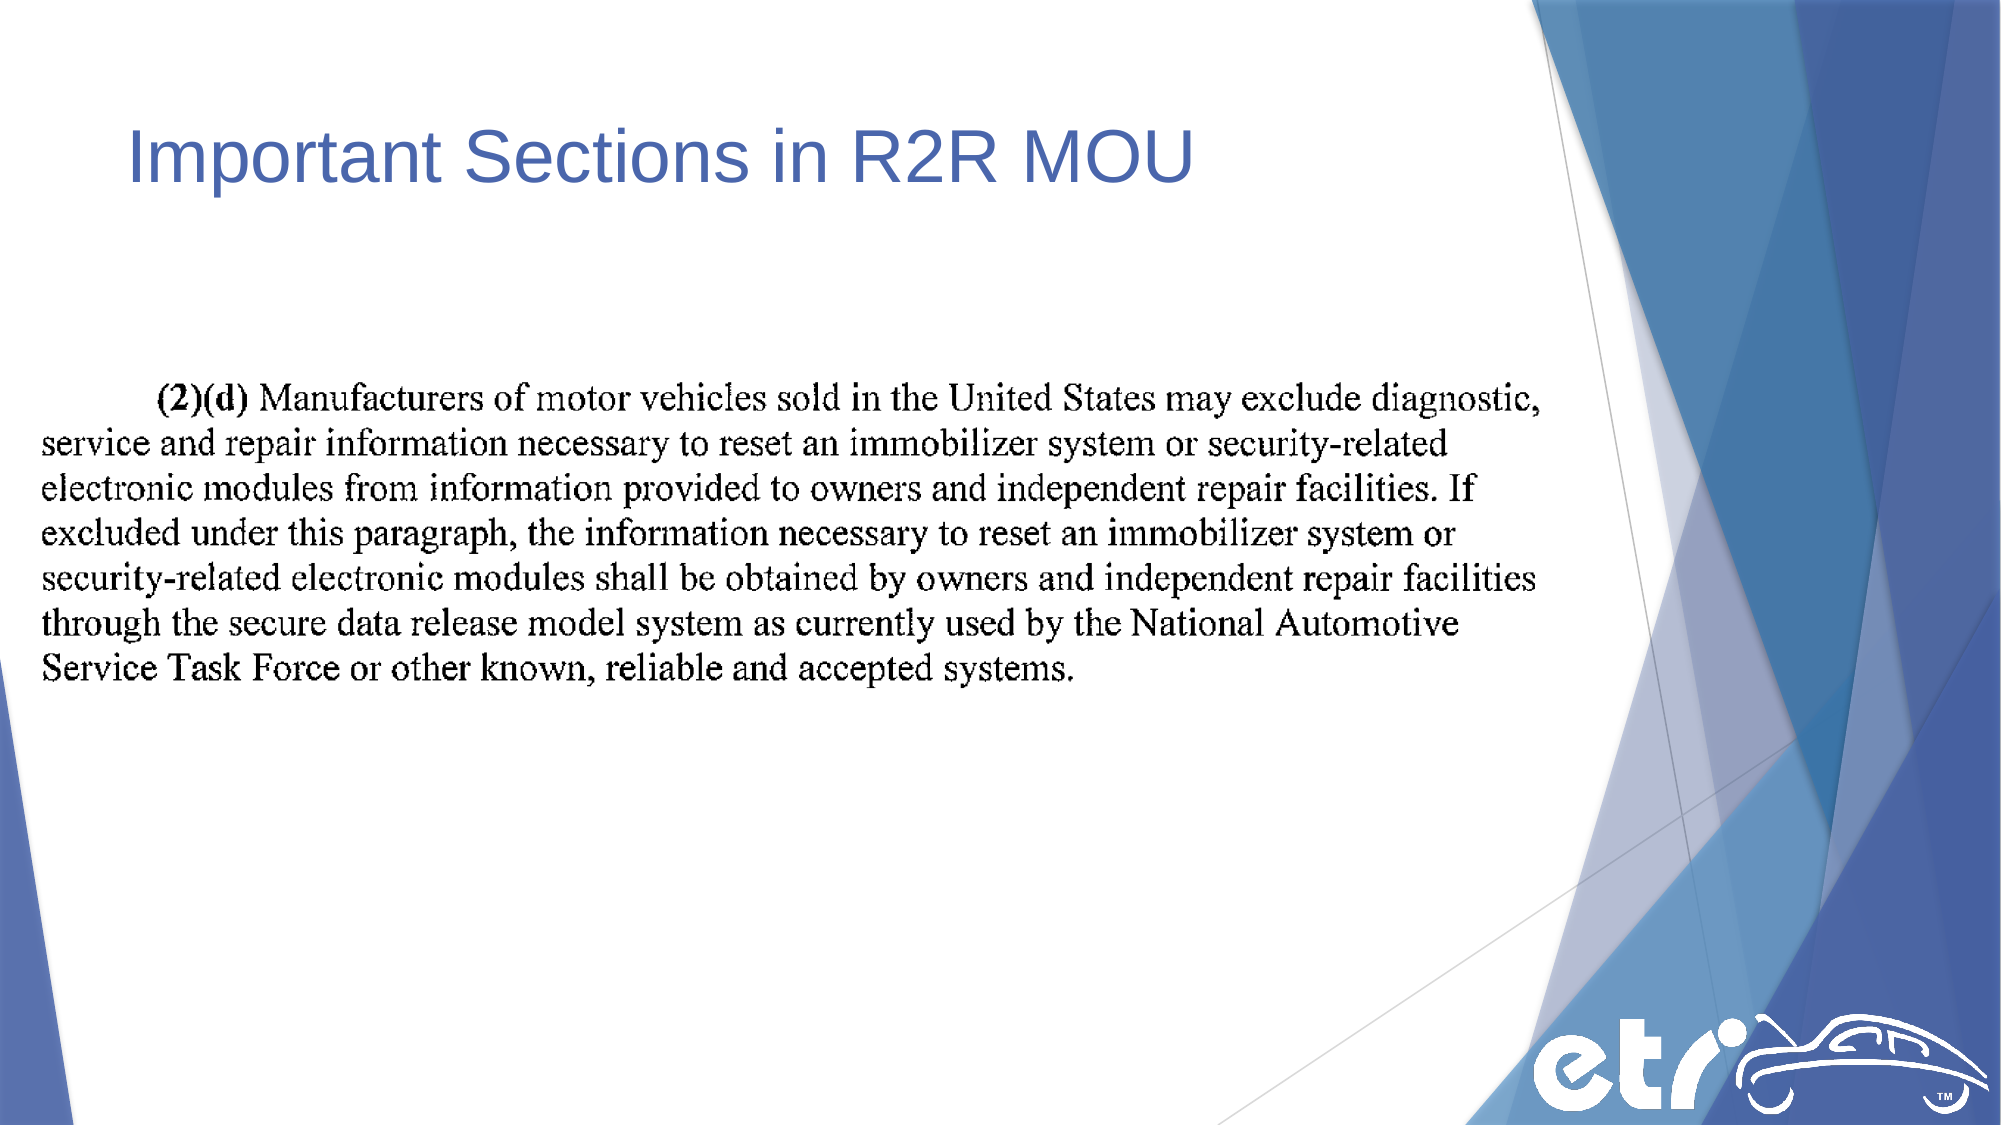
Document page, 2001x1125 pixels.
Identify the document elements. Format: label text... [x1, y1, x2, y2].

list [1522, 998, 2000, 1125]
title Important Sections in R2R MOU [111, 99, 1522, 317]
picture [26, 352, 1590, 712]
